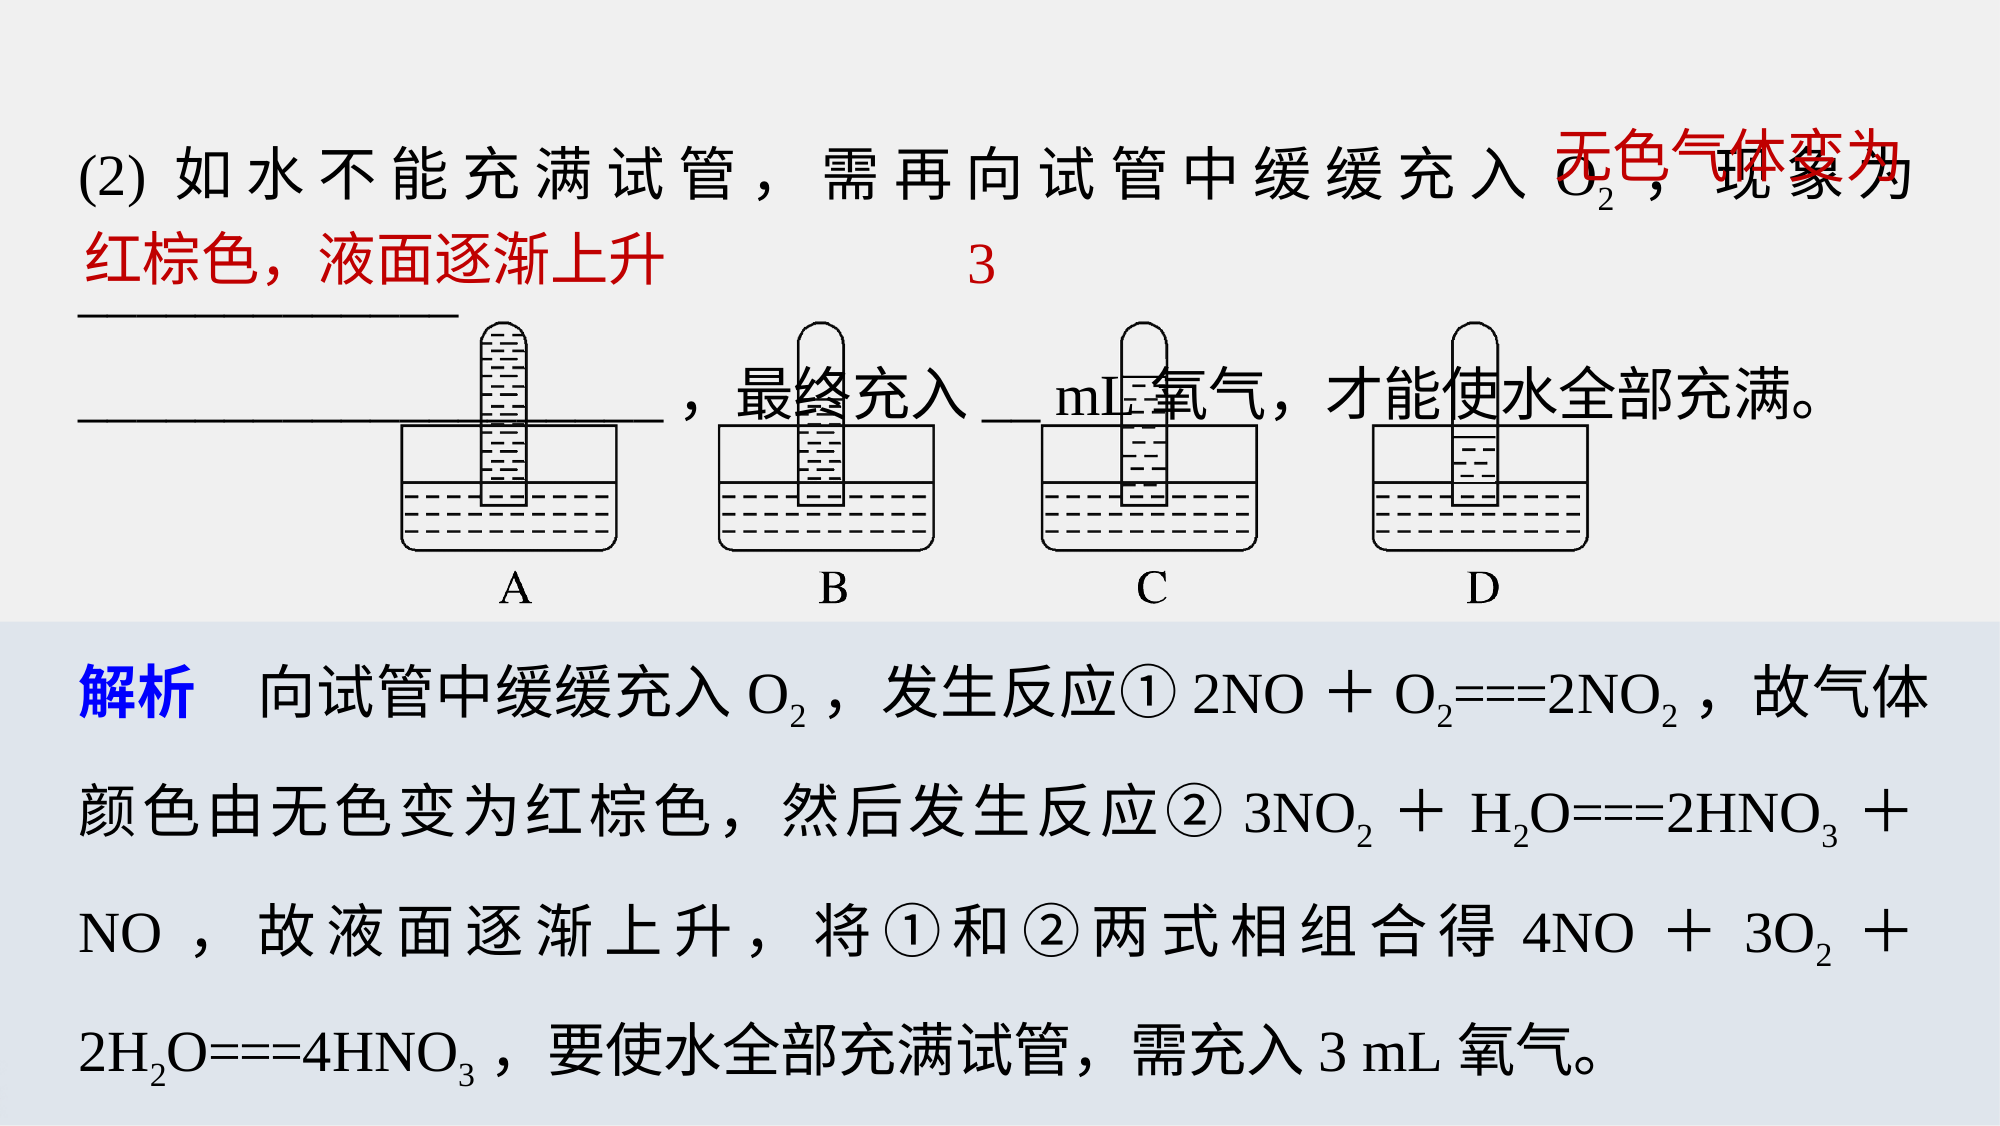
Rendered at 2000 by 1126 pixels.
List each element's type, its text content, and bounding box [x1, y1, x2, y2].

text_box 红棕色，液面逐渐上升 [70, 215, 683, 300]
text_box 3 [952, 218, 1012, 303]
picture [0, 0, 2000, 622]
text_box 无色气体变为 [1539, 111, 1919, 197]
text_box (2)如水不能充满试管，需再向试管中缓缓充入O2，现象为_____________ ____________________，最终充入__ mL氧气，才能使水全部充满。 [63, 90, 1945, 435]
text_box 解析 向试管中缓缓充入O2，发生反应①2NO＋O2===2NO2，故气体颜色由无色变为红棕色，然后发生反应②3NO2＋H2O===2HNO3＋NO，故液面逐渐上升，将①和②两式相组合得4NO＋3O2＋2H2O===4HNO3，要使水全部充满试管，需充入3 mL氧气。 [63, 607, 1945, 1101]
